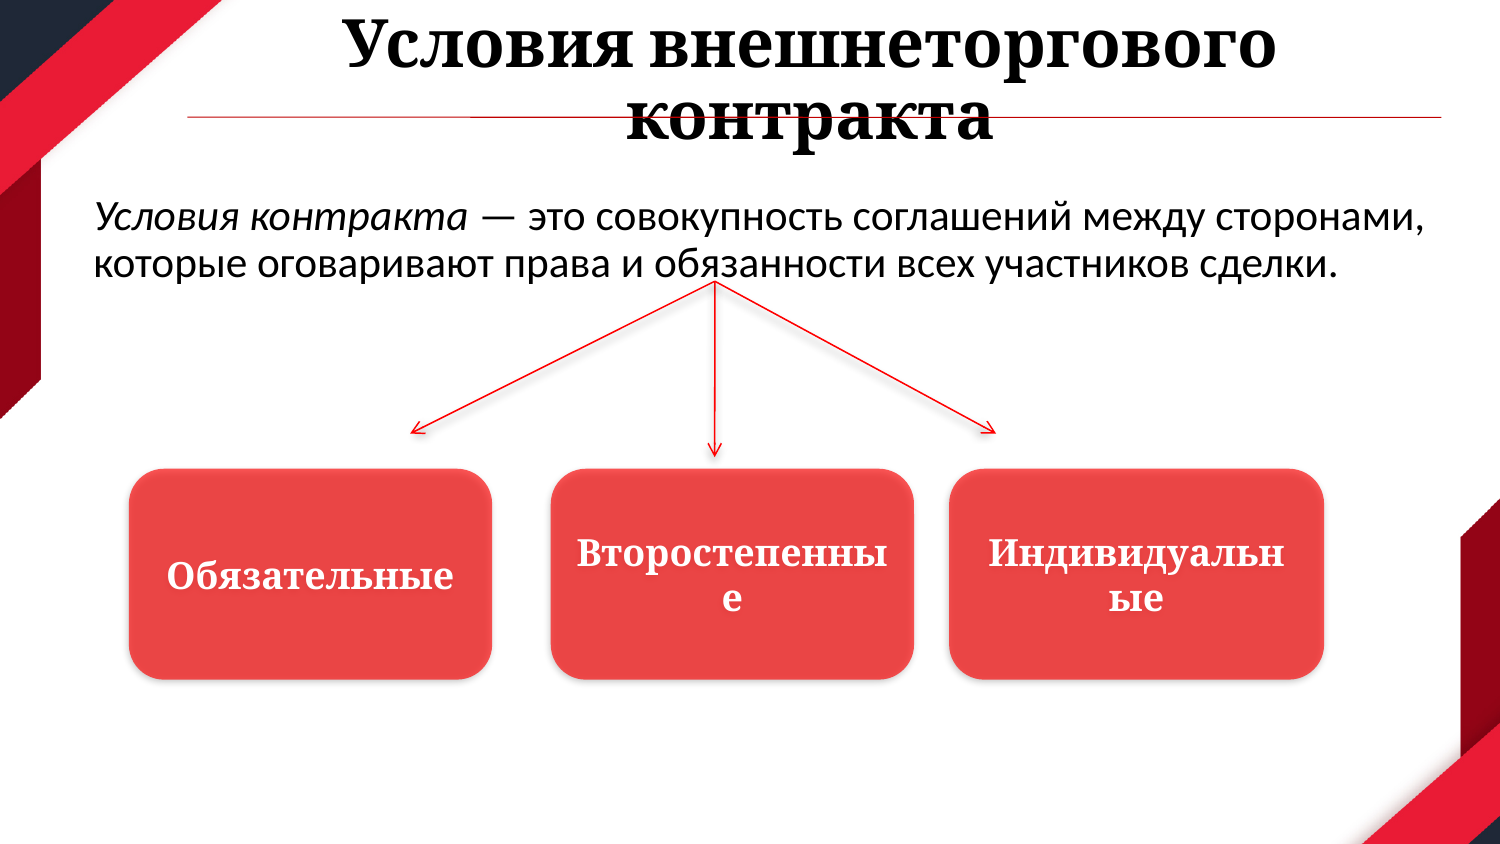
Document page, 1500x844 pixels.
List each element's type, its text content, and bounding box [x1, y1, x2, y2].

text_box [410, 281, 714, 434]
text_box Обязательные [127, 467, 494, 681]
text_box Индивидуальные [948, 467, 1326, 681]
list Условия контракта — это совокупность соглашений между сторонами, которые оговаривают права и обязанности всех участников сделки. [82, 187, 1477, 293]
text_box Второстепенные [549, 467, 916, 681]
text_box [714, 281, 997, 434]
picture [0, 0, 1500, 844]
title Условия внешнеторгового контракта [164, 0, 1458, 164]
